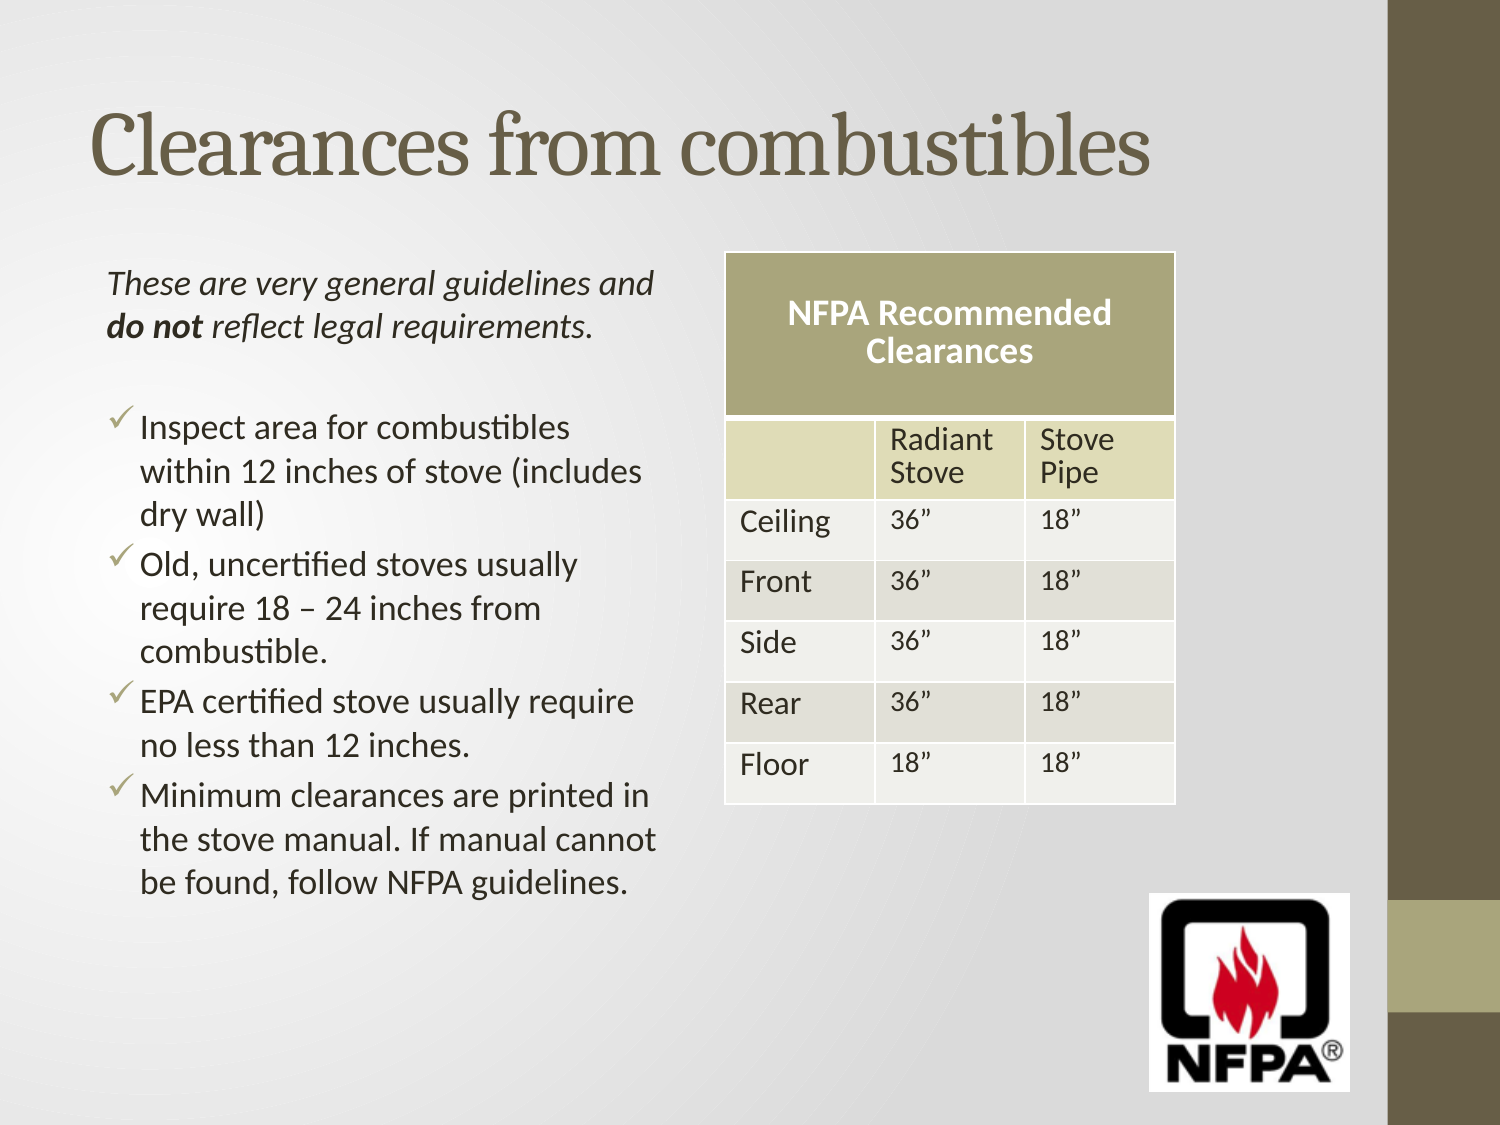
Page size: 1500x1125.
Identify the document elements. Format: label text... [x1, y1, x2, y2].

table_cell Front [726, 561, 874, 620]
table_cell Floor [726, 744, 874, 803]
table_cell 36” [876, 501, 1024, 560]
table_cell 18” [1026, 501, 1174, 560]
title Clearances from combustibles [75, 45, 1325, 233]
table_cell Stove Pipe [1026, 421, 1174, 499]
table_cell Rear [726, 683, 874, 742]
list These are very general guidelines and do not reflect legal requirements. Inspect area for combustibles within 12 inches of stove (includes dry wall) Old, uncertified stoves usually require 18 – 24 inches from combustible. EPA certified stove usually require no less than 12 inches. Minimum clearances are printed in the stove manual. If manual cannot be found, follow NFPA guidelines. [75, 251, 675, 1005]
table_header NFPA Recommended Clearances [726, 253, 1174, 415]
table_cell Side [726, 622, 874, 681]
picture [1149, 893, 1351, 1093]
table_cell 18” [876, 744, 1024, 803]
table_cell 36” [876, 683, 1024, 742]
table_cell 18” [1026, 683, 1174, 742]
table_cell Ceiling [726, 501, 874, 560]
table_cell 36” [876, 561, 1024, 620]
table_cell 18” [1026, 561, 1174, 620]
table_cell Radiant Stove [876, 421, 1024, 499]
table_cell 18” [1026, 744, 1174, 803]
table_cell 18” [1026, 622, 1174, 681]
table_cell 36” [876, 622, 1024, 681]
table_cell [726, 421, 874, 499]
